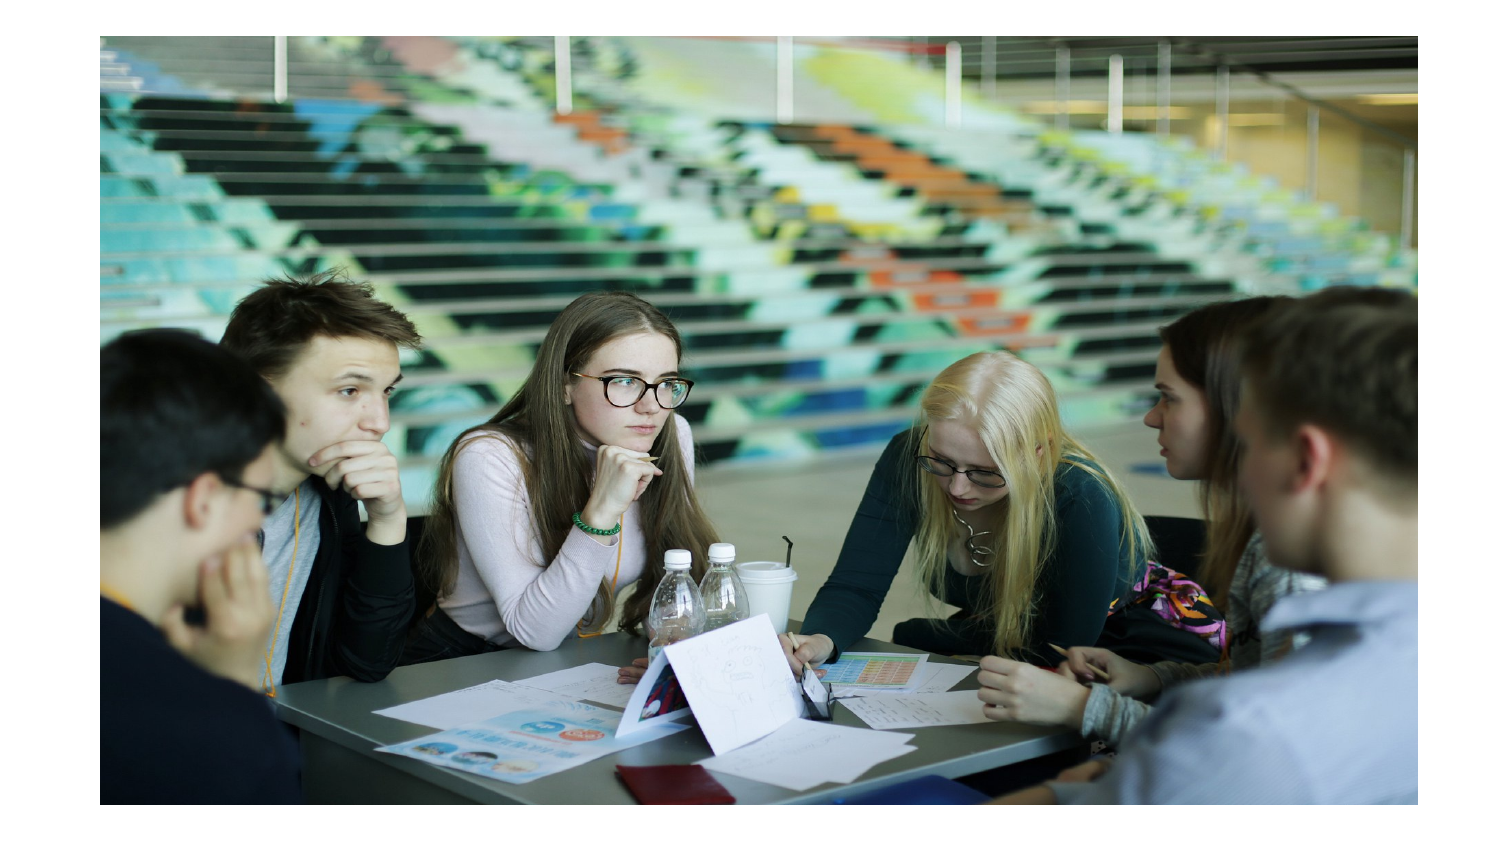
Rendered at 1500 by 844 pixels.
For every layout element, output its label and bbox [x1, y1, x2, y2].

picture [100, 36, 1418, 805]
